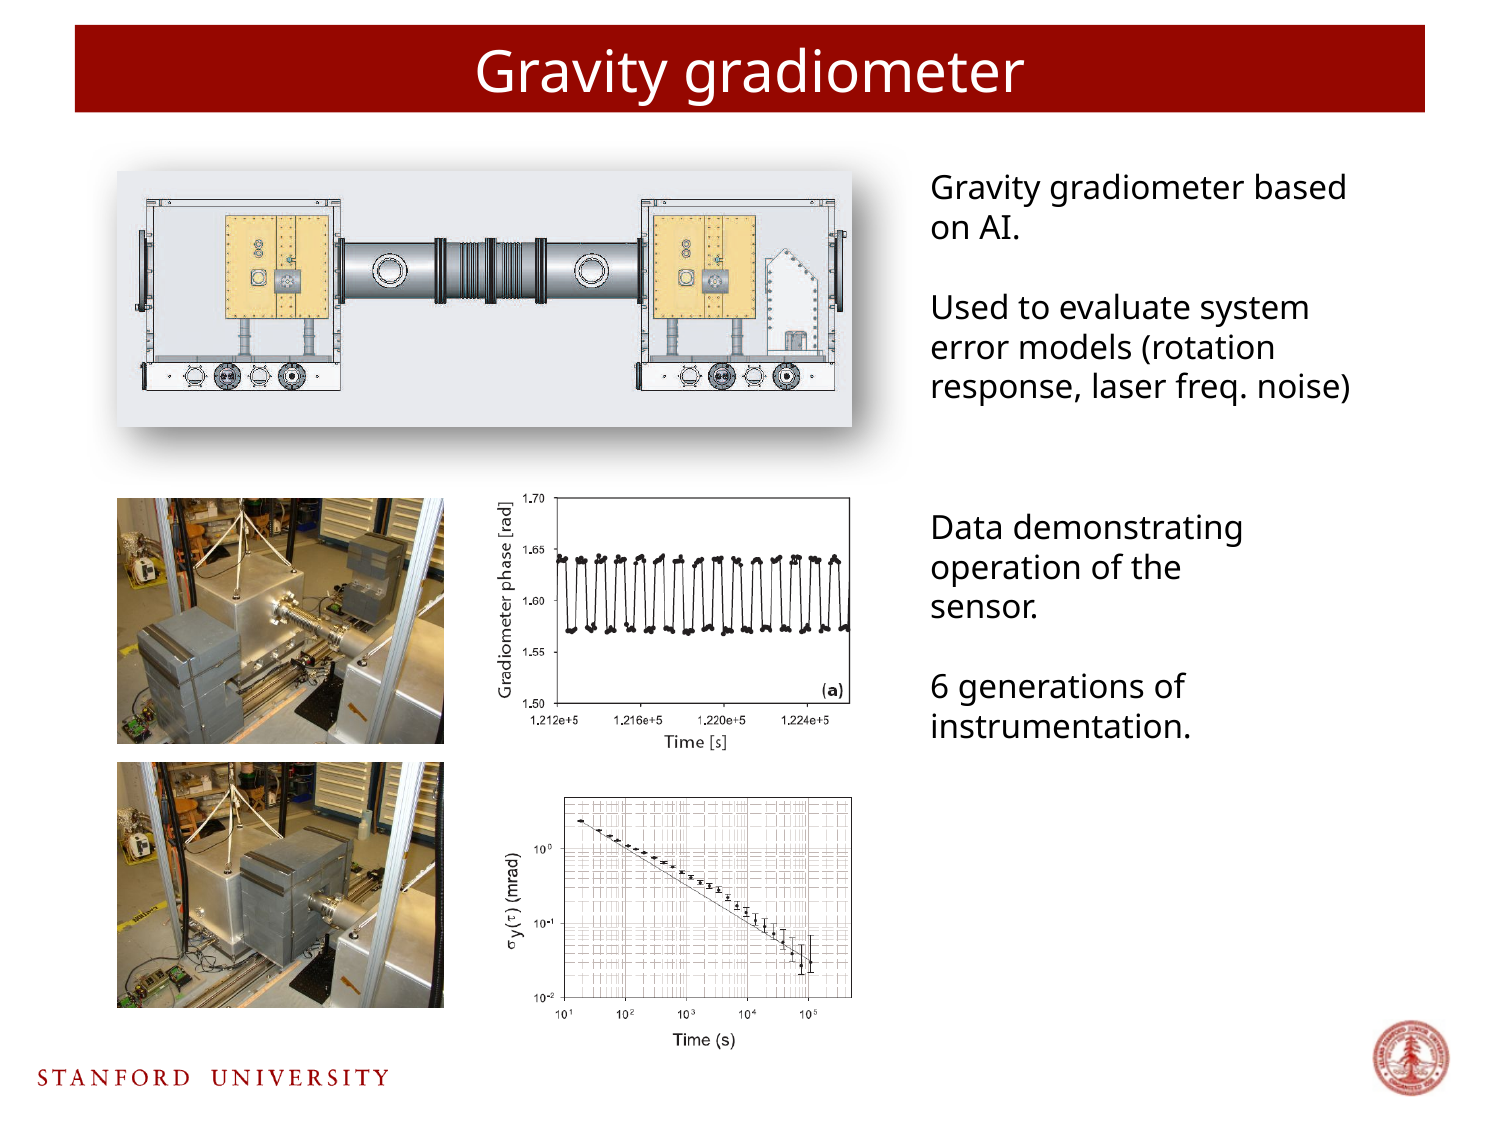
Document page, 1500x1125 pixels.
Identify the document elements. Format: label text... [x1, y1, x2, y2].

picture [37, 1062, 388, 1087]
picture [117, 761, 445, 1008]
picture [117, 170, 852, 427]
text_box Gravity gradiometer [74, 24, 1425, 113]
text_box Gravity gradiometer based on AI. Used to evaluate system error models (rotation response, laser freq. noise) [915, 158, 1408, 413]
picture [1368, 1017, 1456, 1102]
picture [469, 473, 879, 1060]
picture [117, 498, 444, 744]
text_box Data demonstrating operation of the sensor. 6 generations of instrumentation. [915, 498, 1300, 753]
